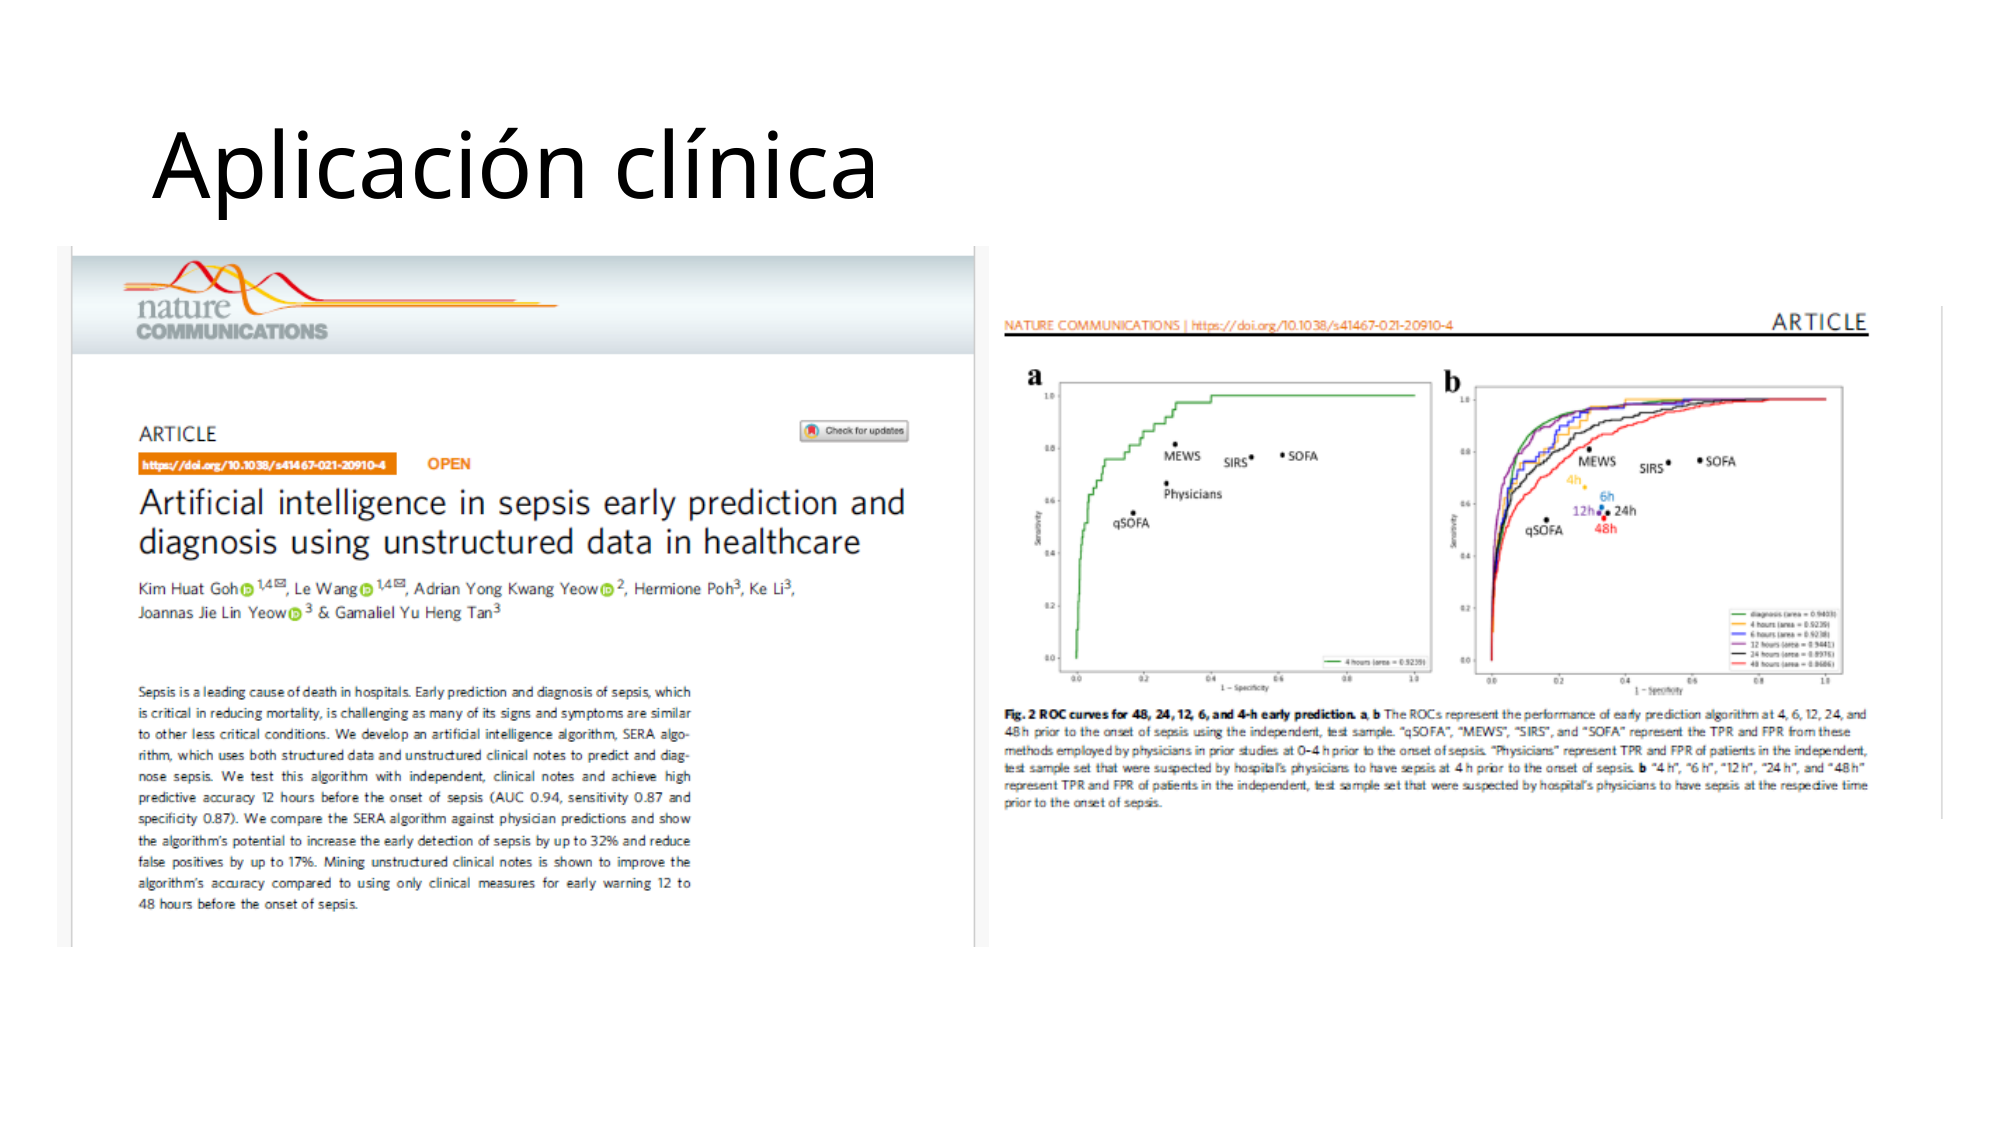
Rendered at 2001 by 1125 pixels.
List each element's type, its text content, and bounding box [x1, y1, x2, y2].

picture [57, 246, 1943, 947]
title Aplicación clínica [137, 59, 1863, 278]
